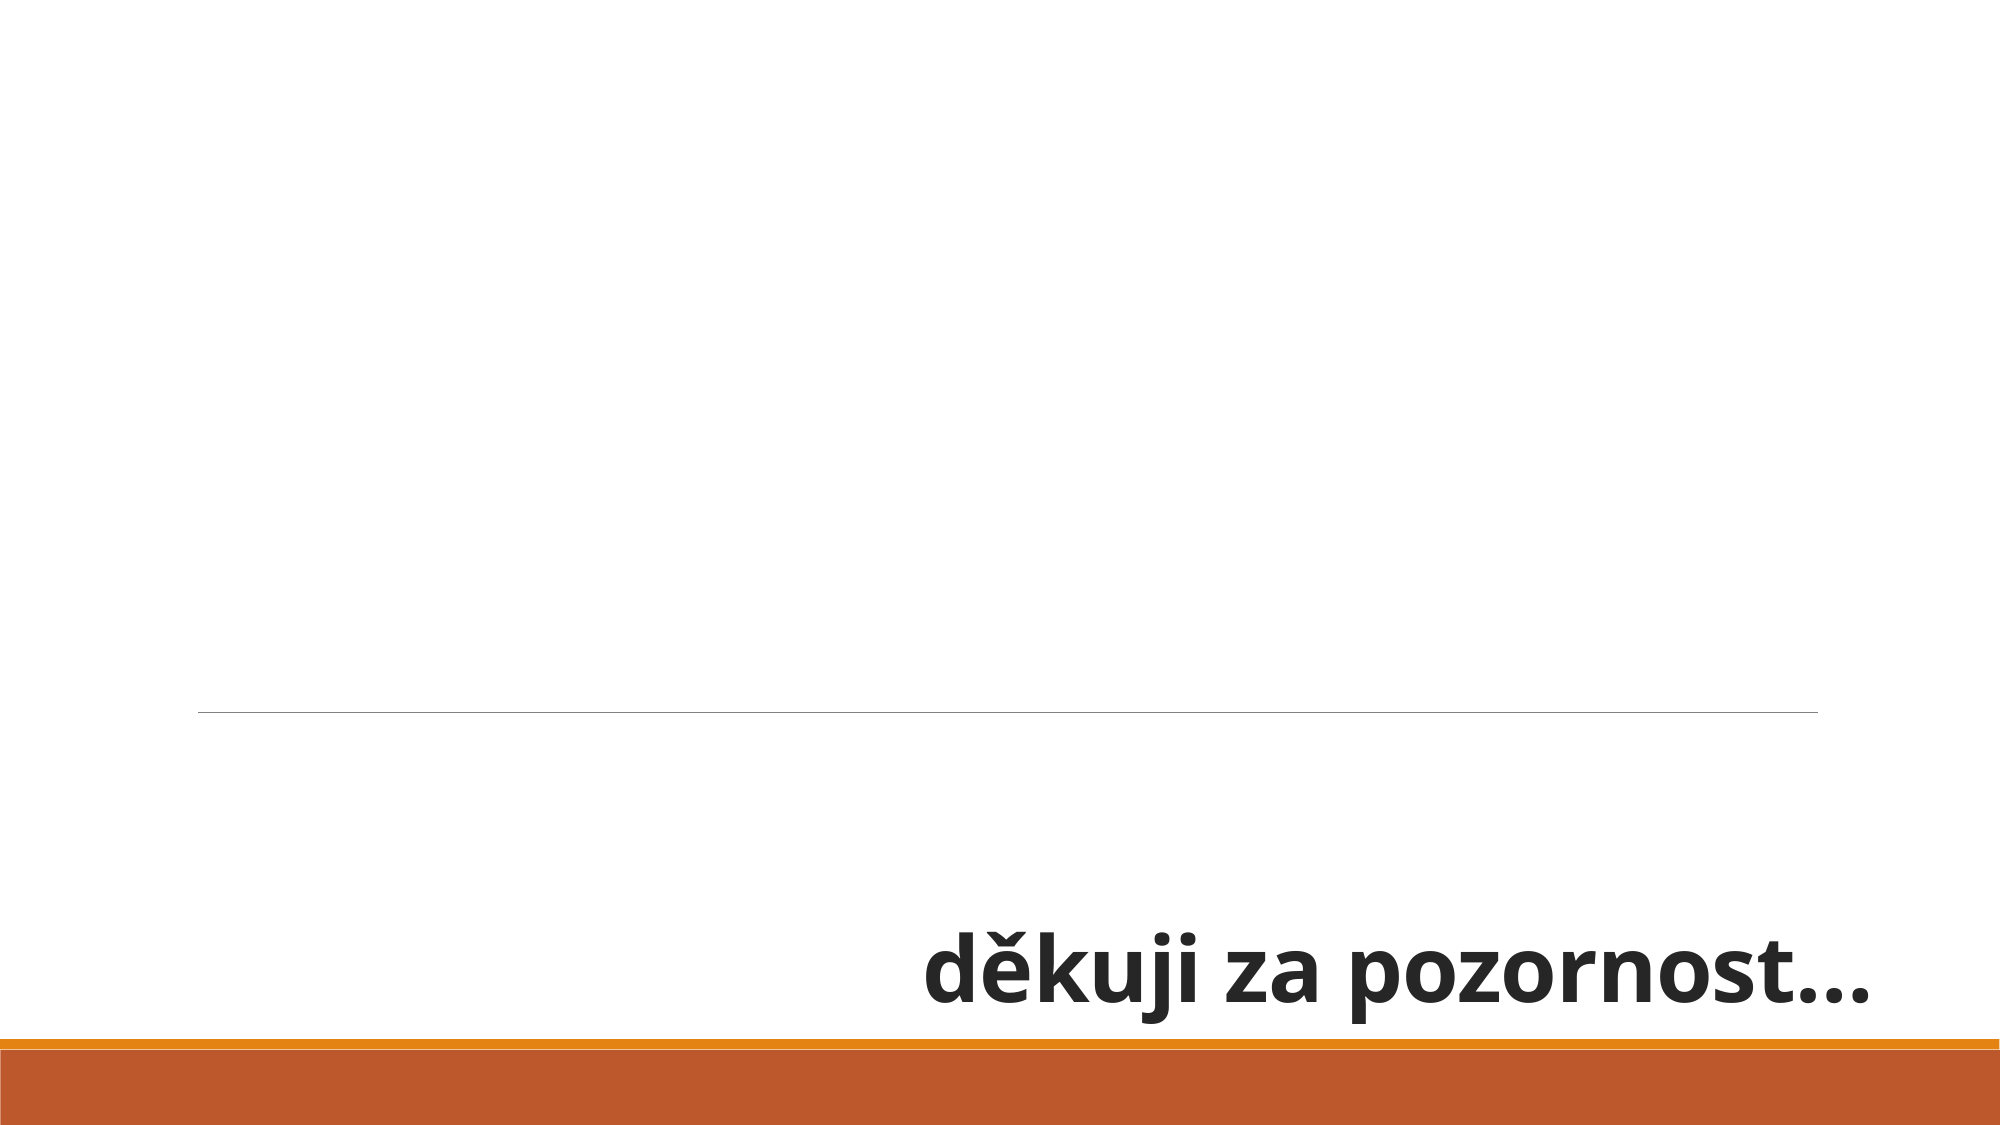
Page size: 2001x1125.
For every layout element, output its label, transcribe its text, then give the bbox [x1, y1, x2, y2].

text_box [1474, 986, 2000, 1125]
title děkuji za pozornost… [343, 365, 1889, 1029]
